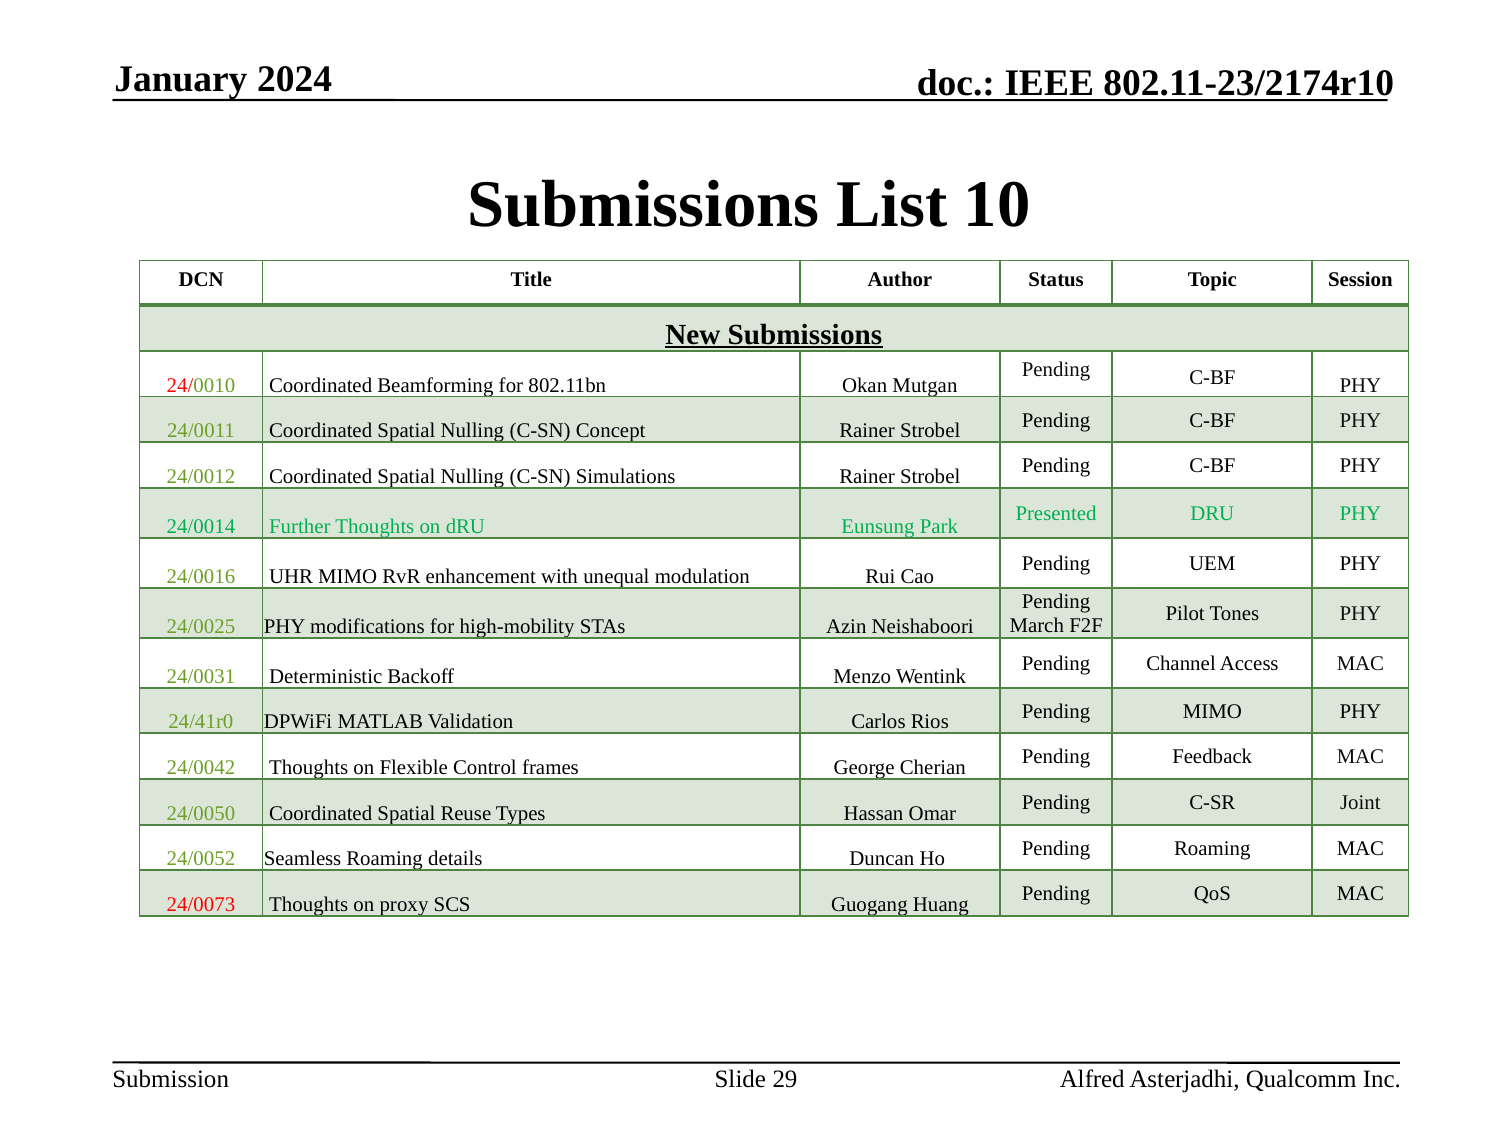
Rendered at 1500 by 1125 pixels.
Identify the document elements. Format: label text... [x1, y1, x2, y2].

table_cell PHY [1313, 589, 1408, 637]
table_cell Roaming [1113, 826, 1311, 869]
table_cell Thoughts on Flexible Control frames [263, 734, 799, 778]
table_cell QoS [1113, 871, 1311, 915]
table_cell DPWiFi MATLAB Validation [263, 689, 799, 732]
table_cell Coordinated Spatial Reuse Types [263, 780, 799, 824]
table_cell Guogang Huang [801, 871, 999, 915]
table_cell Coordinated Beamforming for 802.11bn [263, 352, 799, 396]
table_cell 24/41r0 [140, 689, 262, 732]
table_header Title [263, 261, 799, 303]
table_cell Rainer Strobel [801, 397, 999, 441]
table_cell Carlos Rios [801, 689, 999, 732]
table_cell Pending [1001, 689, 1111, 732]
table_cell Pending [1001, 539, 1111, 587]
table_cell 24/0031 [140, 639, 262, 687]
table_header Author [801, 261, 999, 303]
slide_number Slide 29 [712, 1061, 800, 1123]
table_header Topic [1113, 261, 1311, 303]
table_cell PHY modifications for high-mobility STAs [263, 589, 799, 637]
table_cell UEM [1113, 539, 1311, 587]
table_cell Okan Mutgan [801, 352, 999, 396]
table_cell 24/0010 [140, 352, 262, 396]
table_cell Azin Neishaboori [801, 589, 999, 637]
table_header Status [1001, 261, 1111, 303]
table_cell DRU [1113, 489, 1311, 537]
table_cell Pending [1001, 352, 1111, 396]
table_header DCN [140, 261, 262, 303]
footer Alfred Asterjadhi, Qualcomm Inc. [878, 1061, 1402, 1093]
table_cell 24/0012 [140, 443, 262, 487]
table_cell Joint [1313, 780, 1408, 824]
table_cell C-BF [1113, 443, 1311, 487]
table_cell New Submissions [140, 307, 1408, 350]
table_cell Further Thoughts on dRU [263, 489, 799, 537]
table_cell MAC [1313, 826, 1408, 869]
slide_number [114, 54, 423, 100]
table_cell MAC [1313, 639, 1408, 687]
table_cell Presented [1001, 489, 1111, 537]
table_cell 24/0050 [140, 780, 262, 824]
table_cell Pending [1001, 397, 1111, 441]
table_cell 24/0011 [140, 397, 262, 441]
table_cell Eunsung Park [801, 489, 999, 537]
table_cell C-BF [1113, 352, 1311, 396]
table_cell Pending [1001, 443, 1111, 487]
table_cell Deterministic Backoff [263, 639, 799, 687]
table_cell Thoughts on proxy SCS [263, 871, 799, 915]
table_cell Feedback [1113, 734, 1311, 778]
table_cell Pending [1001, 780, 1111, 824]
table_cell Hassan Omar [801, 780, 999, 824]
table_cell 24/0016 [140, 539, 262, 587]
table_cell Coordinated Spatial Nulling (C-SN) Simulations [263, 443, 799, 487]
table_cell Pending [1001, 639, 1111, 687]
table_cell PHY [1313, 689, 1408, 732]
table_cell PHY [1313, 539, 1408, 587]
table_cell MIMO [1113, 689, 1311, 732]
table_cell Coordinated Spatial Nulling (C-SN) Concept [263, 397, 799, 441]
table_cell MAC [1313, 871, 1408, 915]
table_cell UHR MIMO RvR enhancement with unequal modulation [263, 539, 799, 587]
table_cell Rainer Strobel [801, 443, 999, 487]
table_cell Seamless Roaming details [263, 826, 799, 869]
table_cell Rui Cao [801, 539, 999, 587]
table_cell Menzo Wentink [801, 639, 999, 687]
table_cell Pending [1001, 871, 1111, 915]
title Submissions List 10 [112, 112, 1388, 288]
table_cell Pending March F2F [1001, 589, 1111, 637]
table_cell 24/0042 [140, 734, 262, 778]
table_cell MAC [1313, 734, 1408, 778]
table_cell C-BF [1113, 397, 1311, 441]
table_header Session [1313, 261, 1408, 303]
table_cell PHY [1313, 443, 1408, 487]
table_cell PHY [1313, 397, 1408, 441]
table_cell Pending [1001, 734, 1111, 778]
table_cell 24/0014 [140, 489, 262, 537]
table_cell 24/0052 [140, 826, 262, 869]
table_cell PHY [1313, 352, 1408, 396]
table_cell PHY [1313, 489, 1408, 537]
table_cell 24/0025 [140, 589, 262, 637]
table_cell C-SR [1113, 780, 1311, 824]
table_cell Channel Access [1113, 639, 1311, 687]
table_cell George Cherian [801, 734, 999, 778]
table_cell Duncan Ho [801, 826, 999, 869]
table_cell Pilot Tones [1113, 589, 1311, 637]
table_cell Pending [1001, 826, 1111, 869]
table_cell 24/0073 [140, 871, 262, 915]
